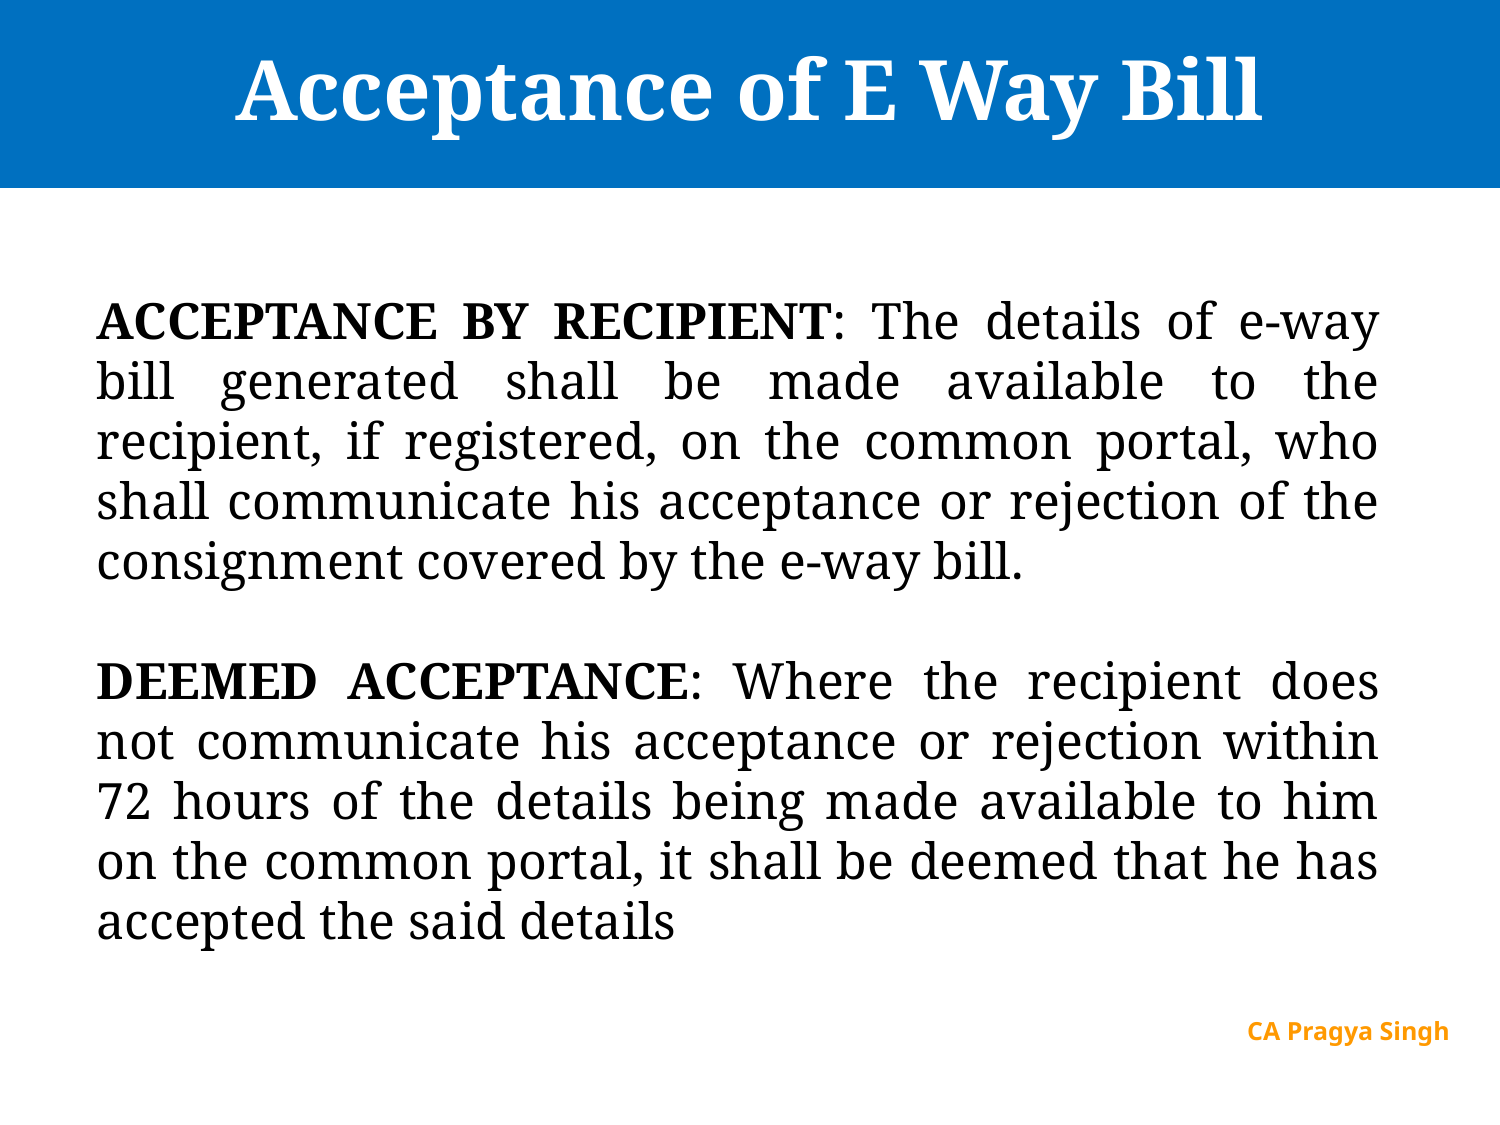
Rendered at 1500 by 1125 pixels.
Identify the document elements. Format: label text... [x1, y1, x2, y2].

text_box ACCEPTANCE BY RECIPIENT: The details of e-way bill generated shall be made available to the recipient, if registered, on the common portal, who shall communicate his acceptance or rejection of the consignment covered by the e-way bill. DEEMED ACCEPTANCE: Where the recipient does not communicate his acceptance or rejection within 72 hours of the details being made available to him on the common portal, it shall be deemed that he has accepted the said details [82, 282, 1395, 957]
title Acceptance of E Way Bill [0, 0, 1500, 188]
